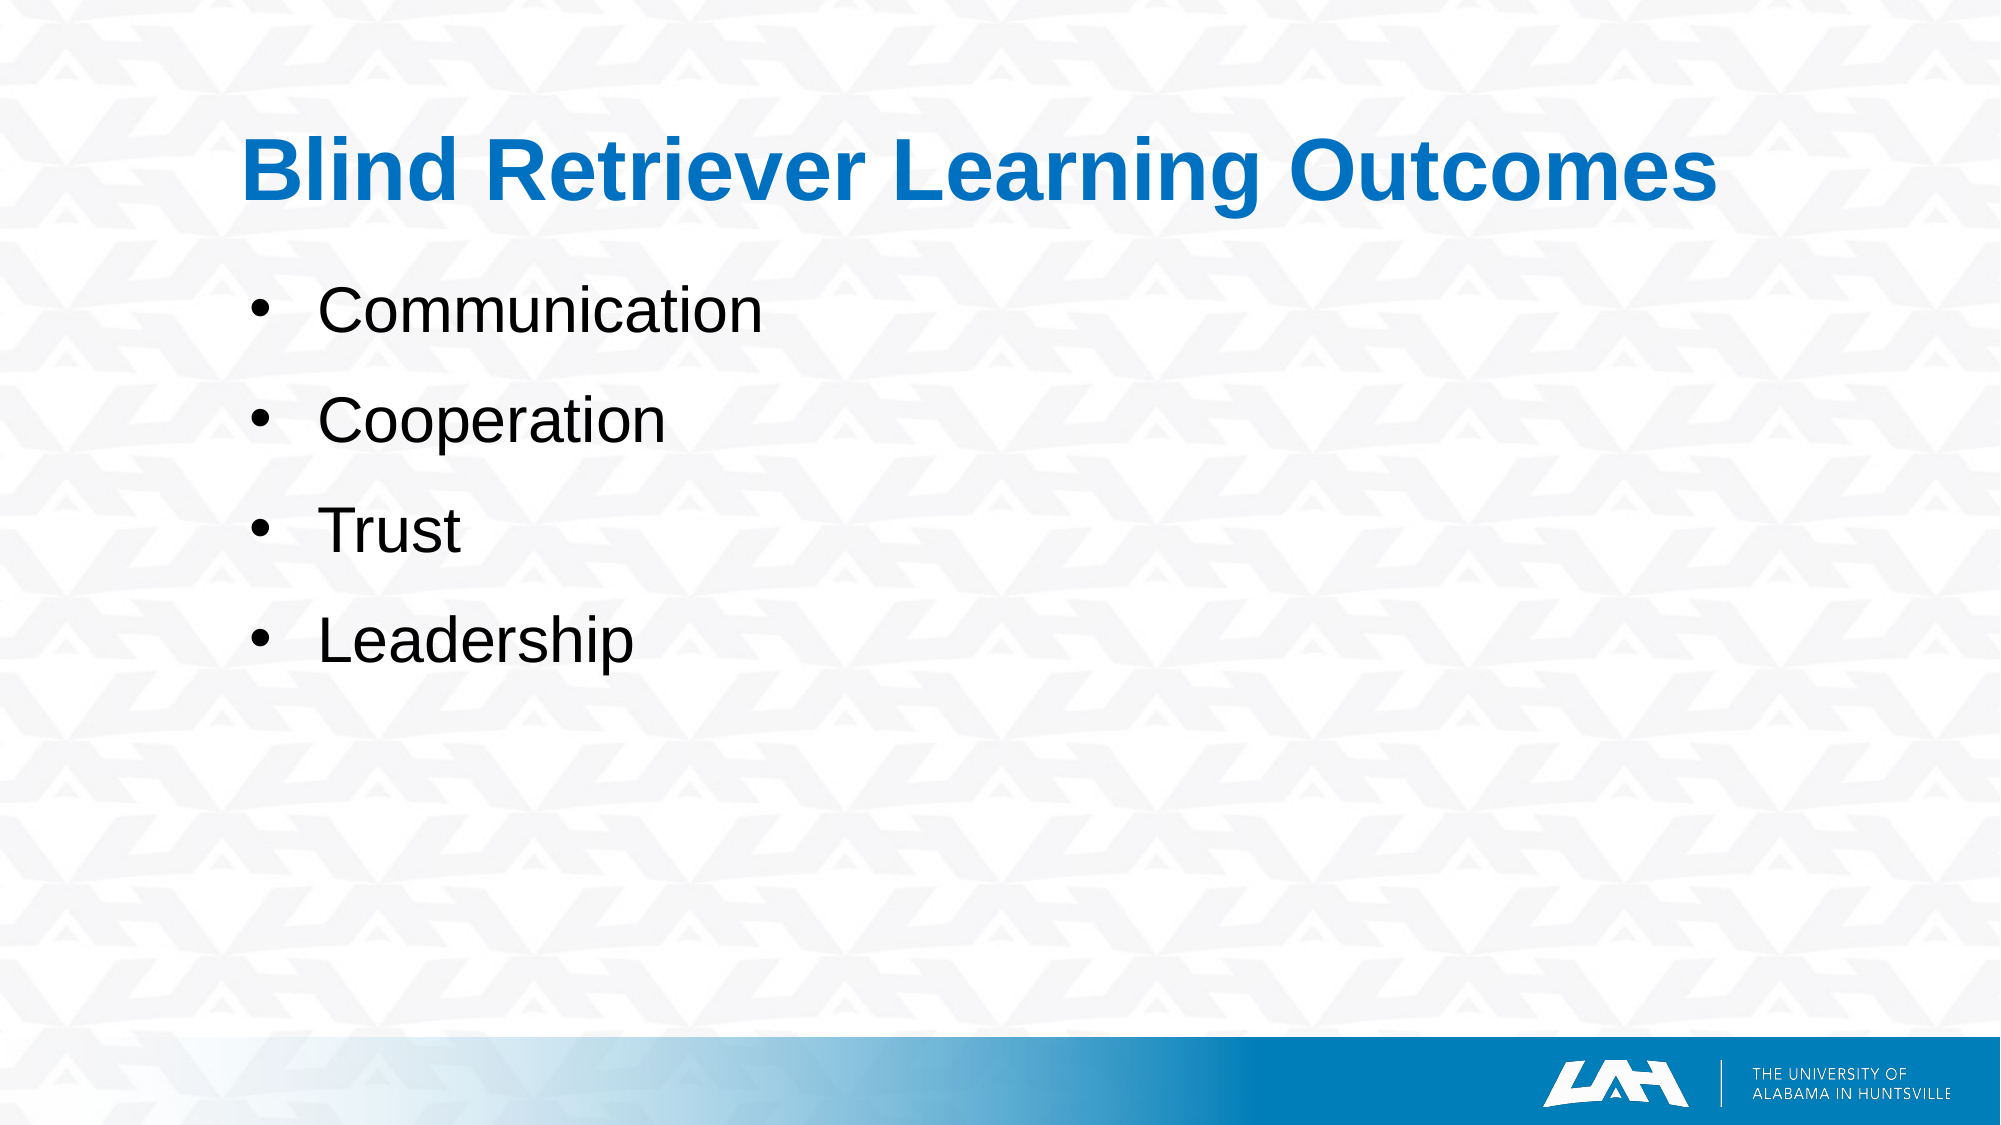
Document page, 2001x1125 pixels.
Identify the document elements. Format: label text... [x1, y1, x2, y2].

title Blind Retriever Learning Outcomes [225, 107, 1773, 235]
picture [1612, 1090, 1620, 1097]
text_box Communication Cooperation Trust Leadership [227, 249, 1775, 742]
picture [0, 0, 2001, 1125]
picture [1545, 1061, 1687, 1106]
